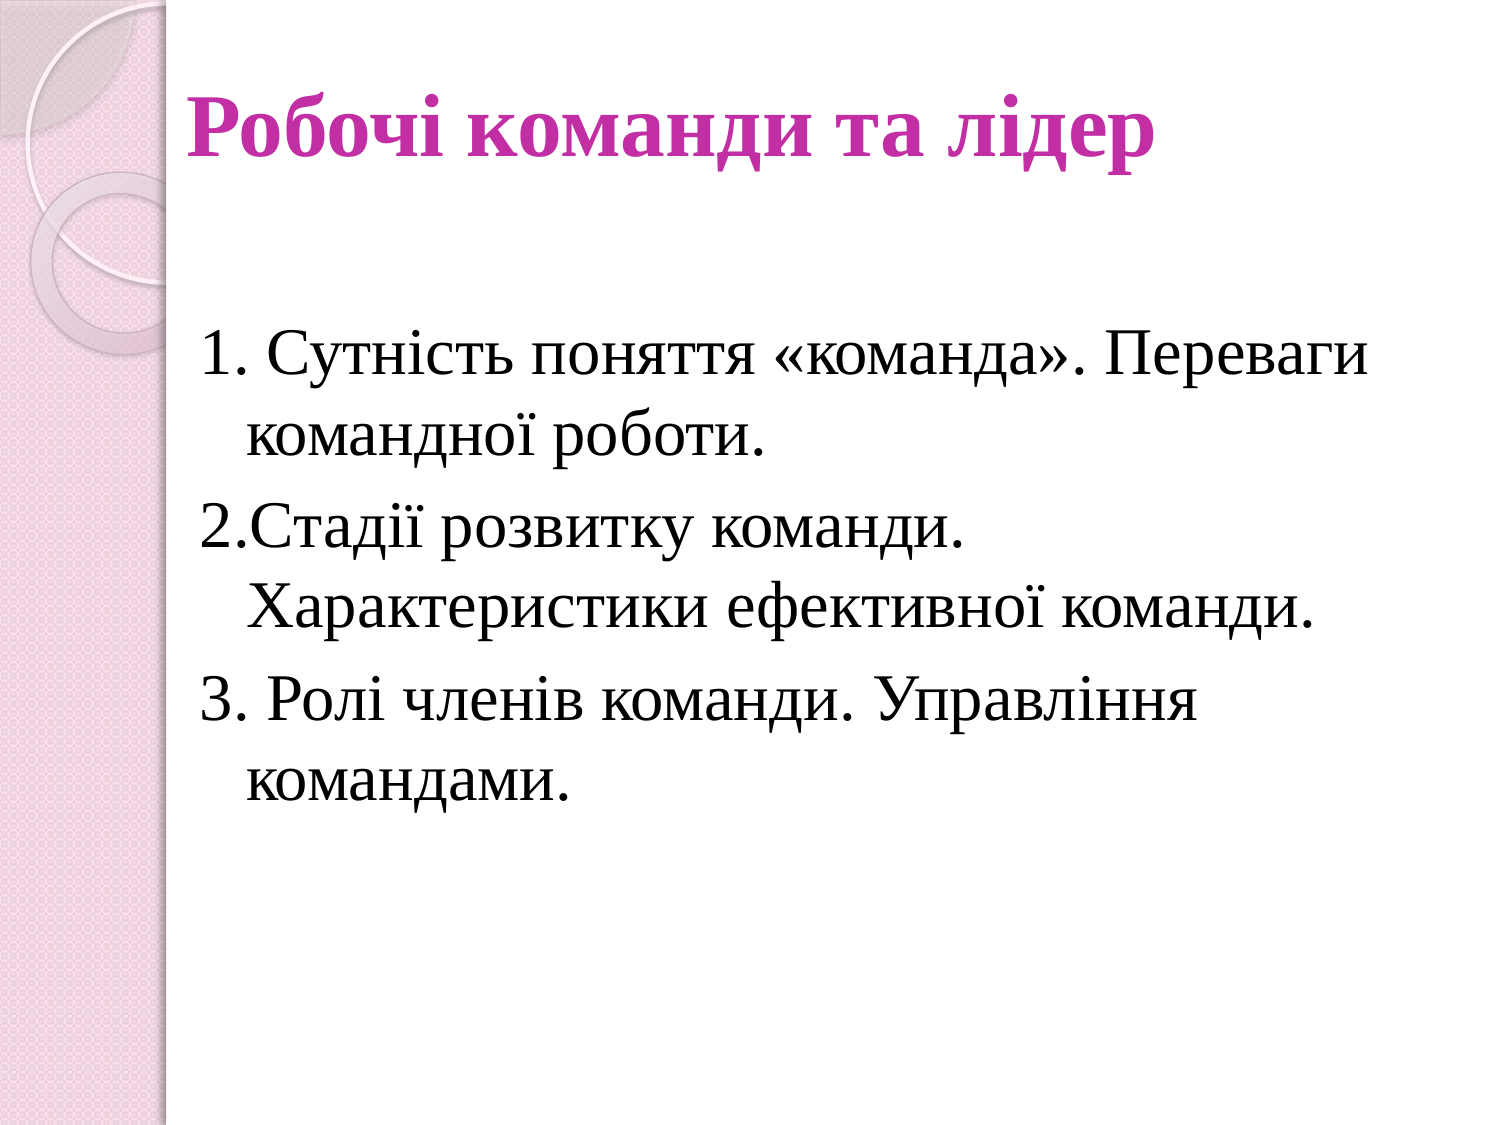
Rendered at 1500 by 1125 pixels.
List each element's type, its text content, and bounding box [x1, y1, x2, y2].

list 1. Сутність поняття «команда». Переваги командної роботи. 2.Стадії розвитку команди. Характеристики ефективної команди. 3. Ролі членів команди. Управління командами. [171, 208, 1461, 996]
title Робочі команди та лідер [171, 45, 1425, 197]
